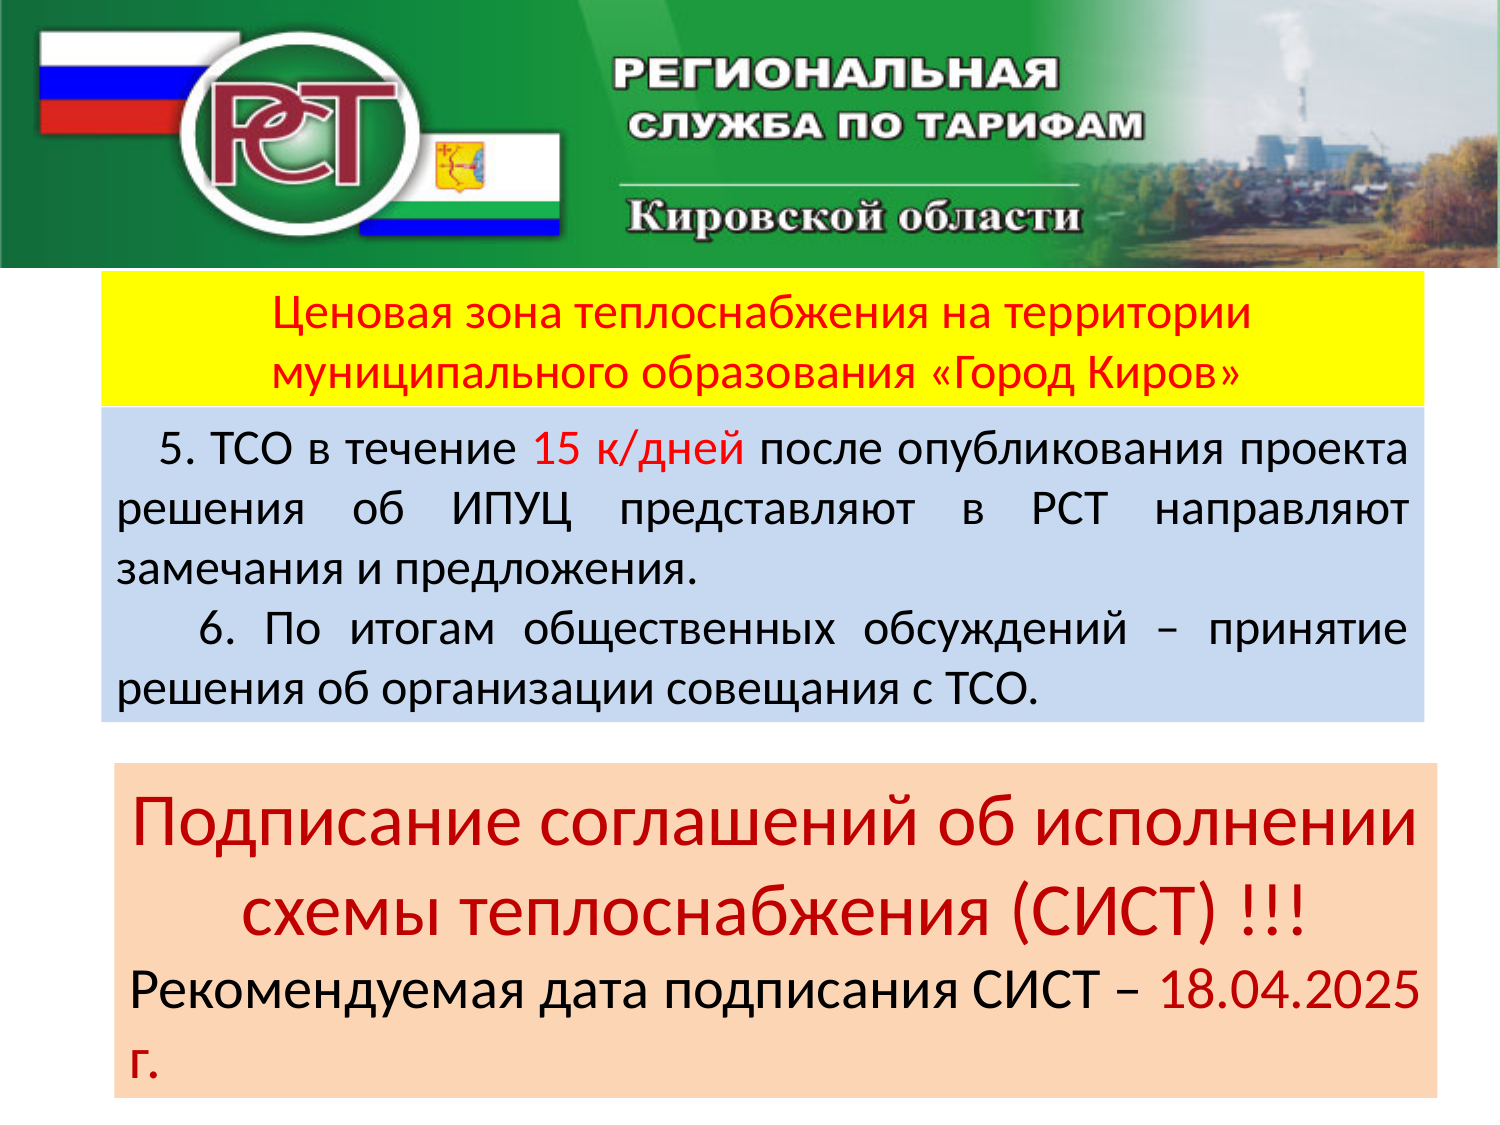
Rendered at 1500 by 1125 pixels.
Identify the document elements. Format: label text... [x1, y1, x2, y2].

text_box Подписание соглашений об исполнении схемы теплоснабжения (СИСТ) !!! Рекомендуемая дата подписания СИСТ – 18.04.2025 г. [114, 763, 1438, 1098]
slide_number 15 [1074, 1098, 1425, 1103]
text_box Ценовая зона теплоснабжения на территории муниципального образования «Город Киров» [101, 276, 1425, 406]
picture [0, 0, 1500, 268]
text_box 5. ТСО в течение 15 к/дней после опубликования проекта решения об ИПУЦ представляют в РСТ направляют замечания и предложения. 6. По итогам общественных обсуждений – принятие решения об организации совещания с ТСО. [101, 407, 1425, 723]
